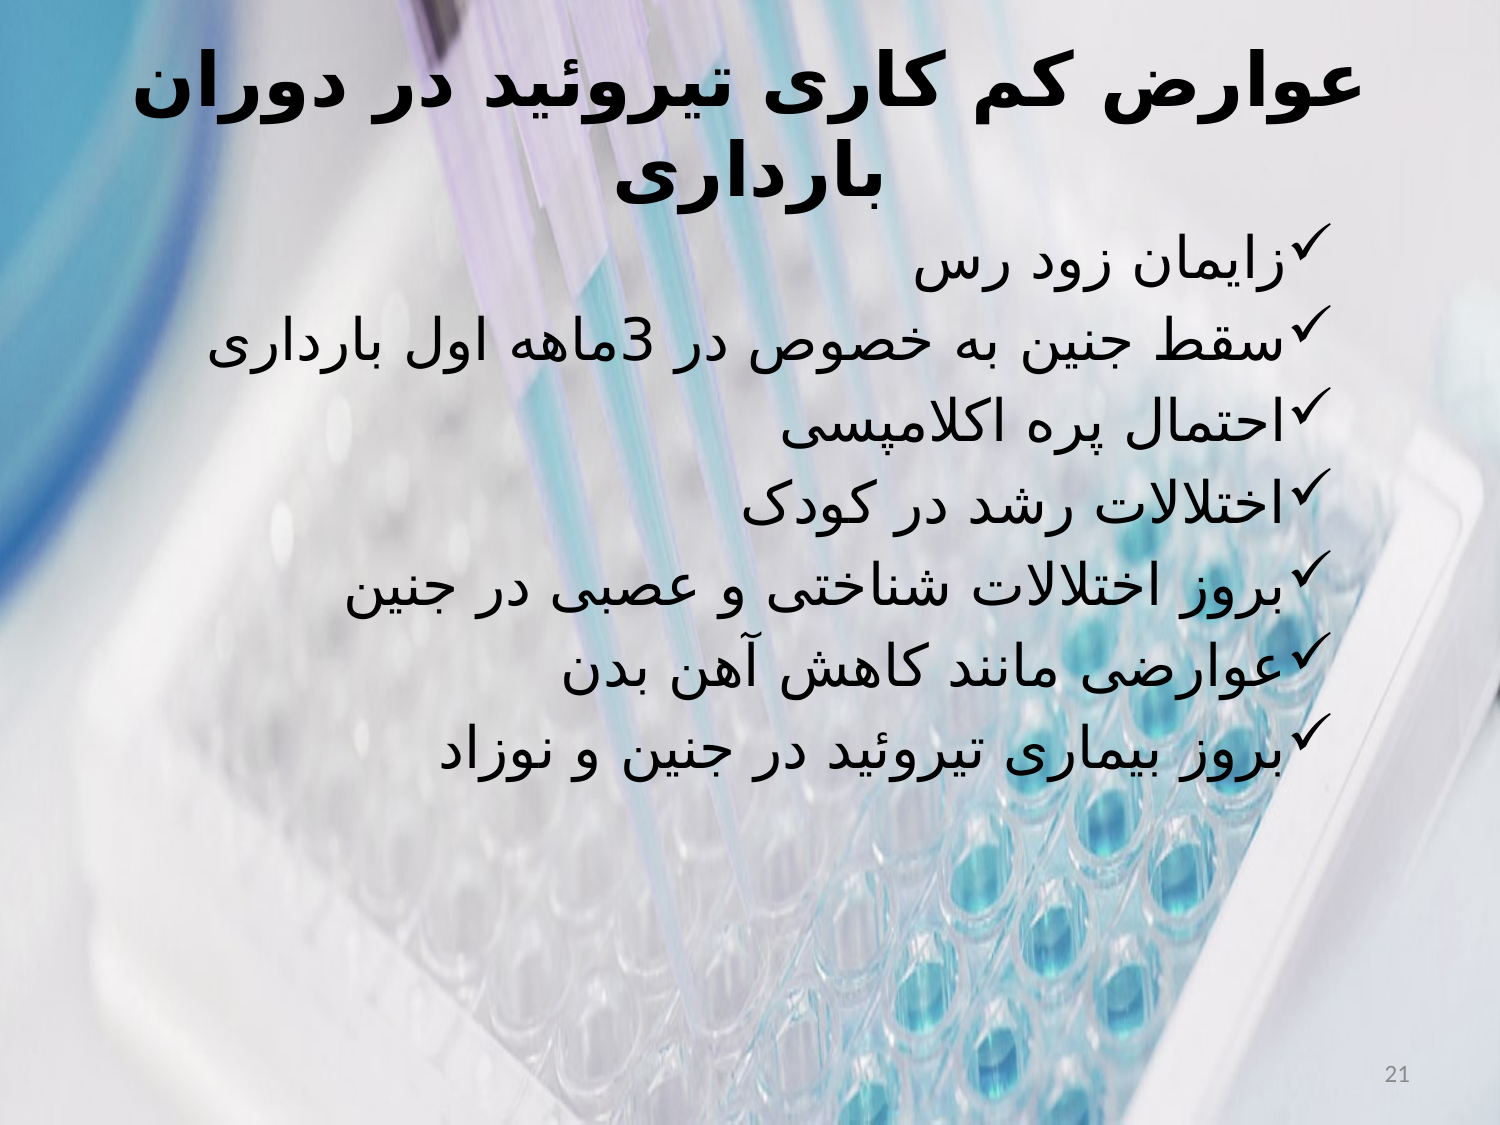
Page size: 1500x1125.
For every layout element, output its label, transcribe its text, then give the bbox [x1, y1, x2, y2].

title عوارض کم کاری تیروئید در دوران بارداری [75, 99, 1425, 212]
slide_number 21 [1074, 1042, 1425, 1103]
list زایمان زود رس سقط جنین به خصوص در 3ماهه اول بارداری احتمال پره اکلامپسی اختلالات رشد در کودک بروز اختلالات شناختی و عصبی در جنین عوارضی مانند کاهش آهن بدن بروز بیماری تیروئید در جنین و نوزاد [75, 212, 1425, 1005]
picture [0, 0, 1500, 1125]
